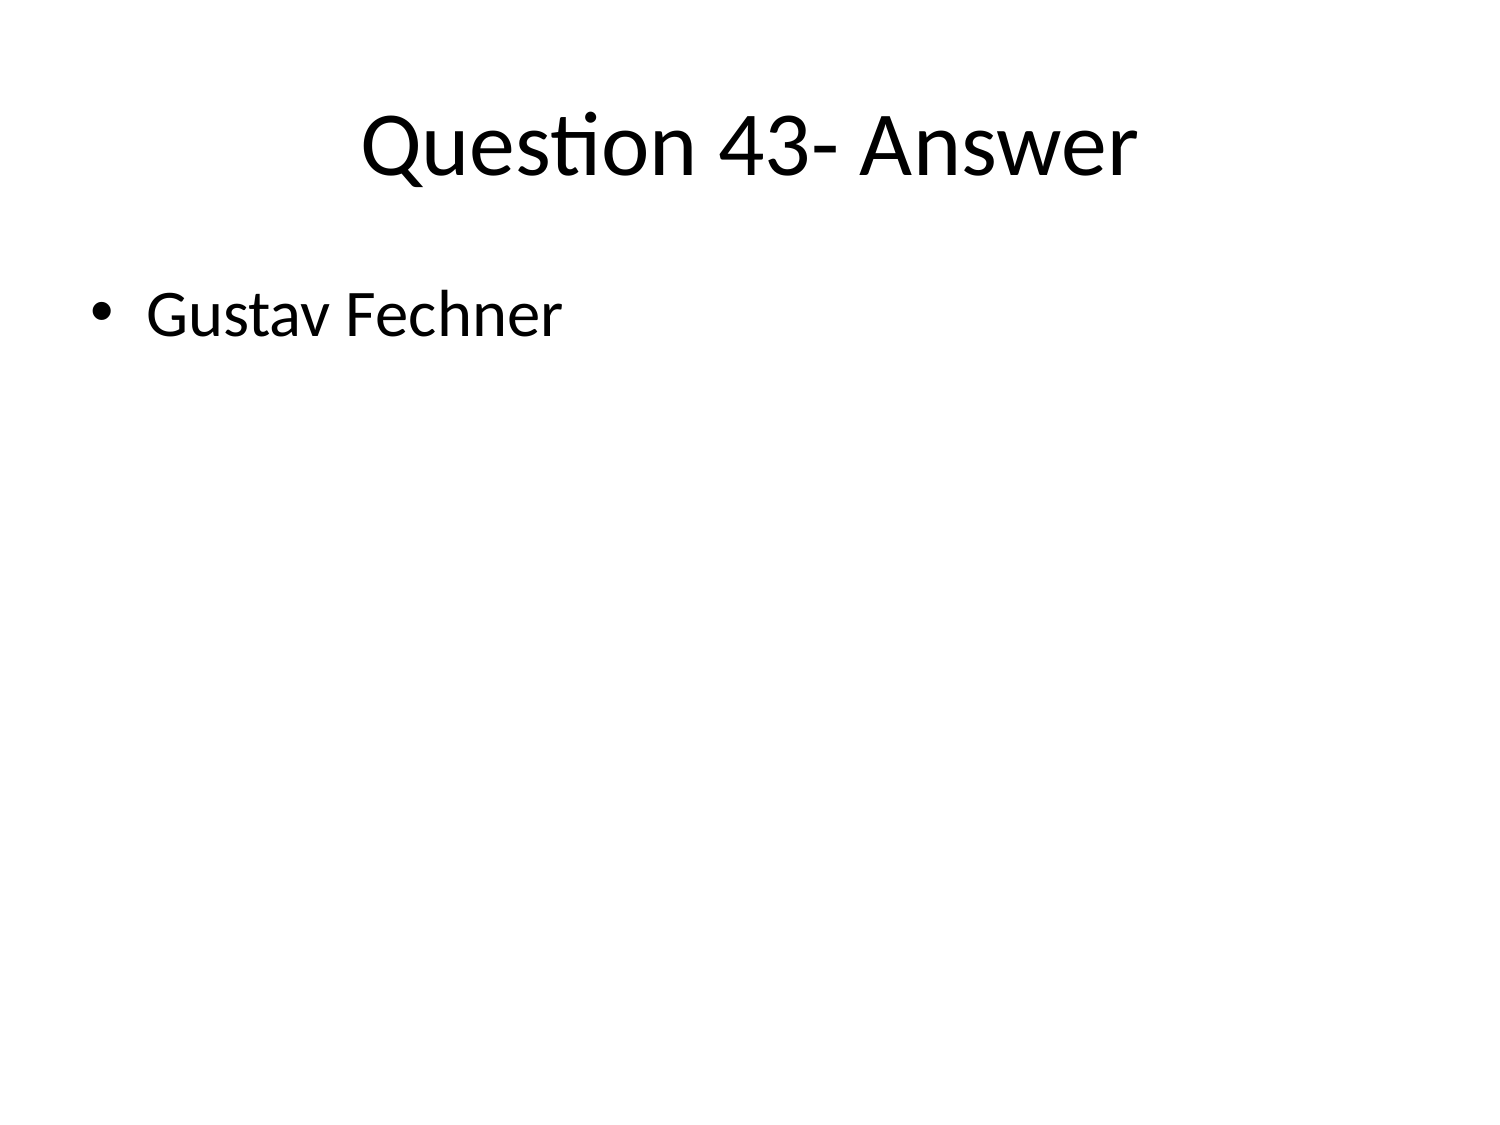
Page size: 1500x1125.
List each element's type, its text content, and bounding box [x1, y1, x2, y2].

title Question 43- Answer [75, 45, 1425, 233]
list Gustav Fechner [75, 262, 1425, 1005]
